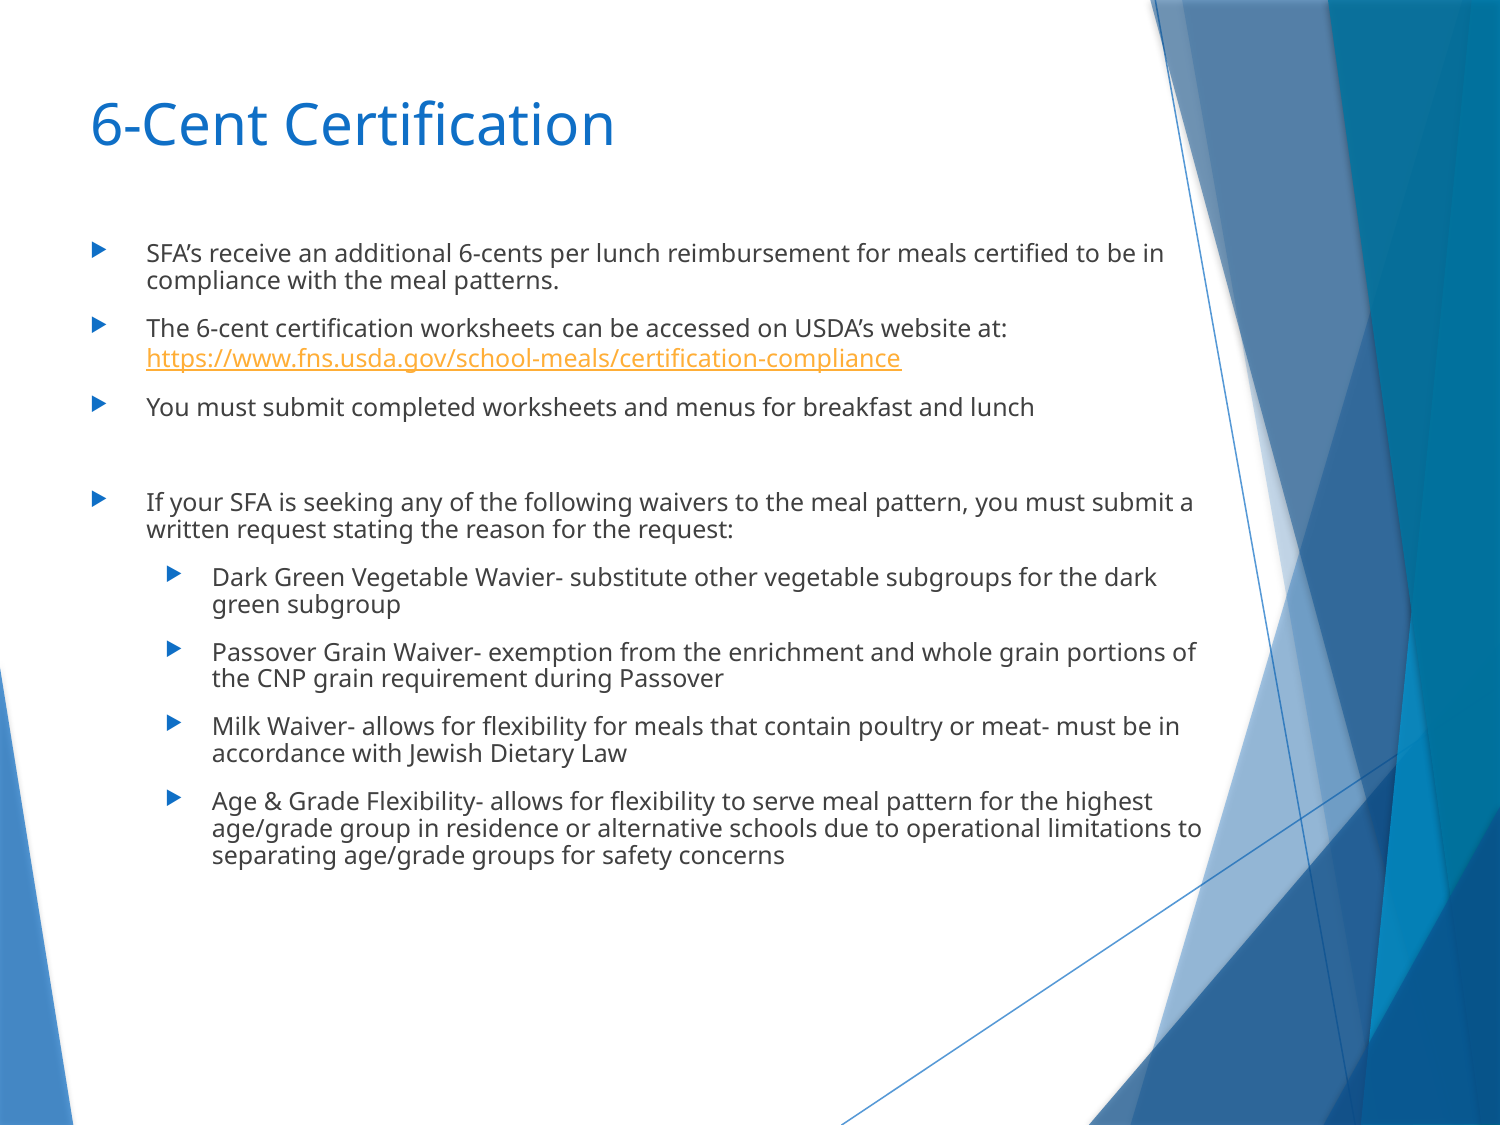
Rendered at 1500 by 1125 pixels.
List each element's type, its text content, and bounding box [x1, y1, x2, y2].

title 6-Cent Certification [75, 87, 838, 157]
list SFA’s receive an additional 6-cents per lunch reimbursement for meals certified to be in compliance with the meal patterns. The 6-cent certification worksheets can be accessed on USDA’s website at: https://www.fns.usda.gov/school-meals/certification-compliance You must submit completed worksheets and menus for breakfast and lunch If your SFA is seeking any of the following waivers to the meal pattern, you must submit a written request stating the reason for the request: Dark Green Vegetable Wavier- substitute other vegetable subgroups for the dark green subgroup Passover Grain Waiver- exemption from the enrichment and whole grain portions of the CNP grain requirement during Passover Milk Waiver- allows for flexibility for meals that contain poultry or meat- must be in accordance with Jewish Dietary Law Age & Grade Flexibility- allows for flexibility to serve meal pattern for the highest age/grade group in residence or alternative schools due to operational limitations to separating age/grade groups for safety concerns [75, 184, 1225, 1013]
